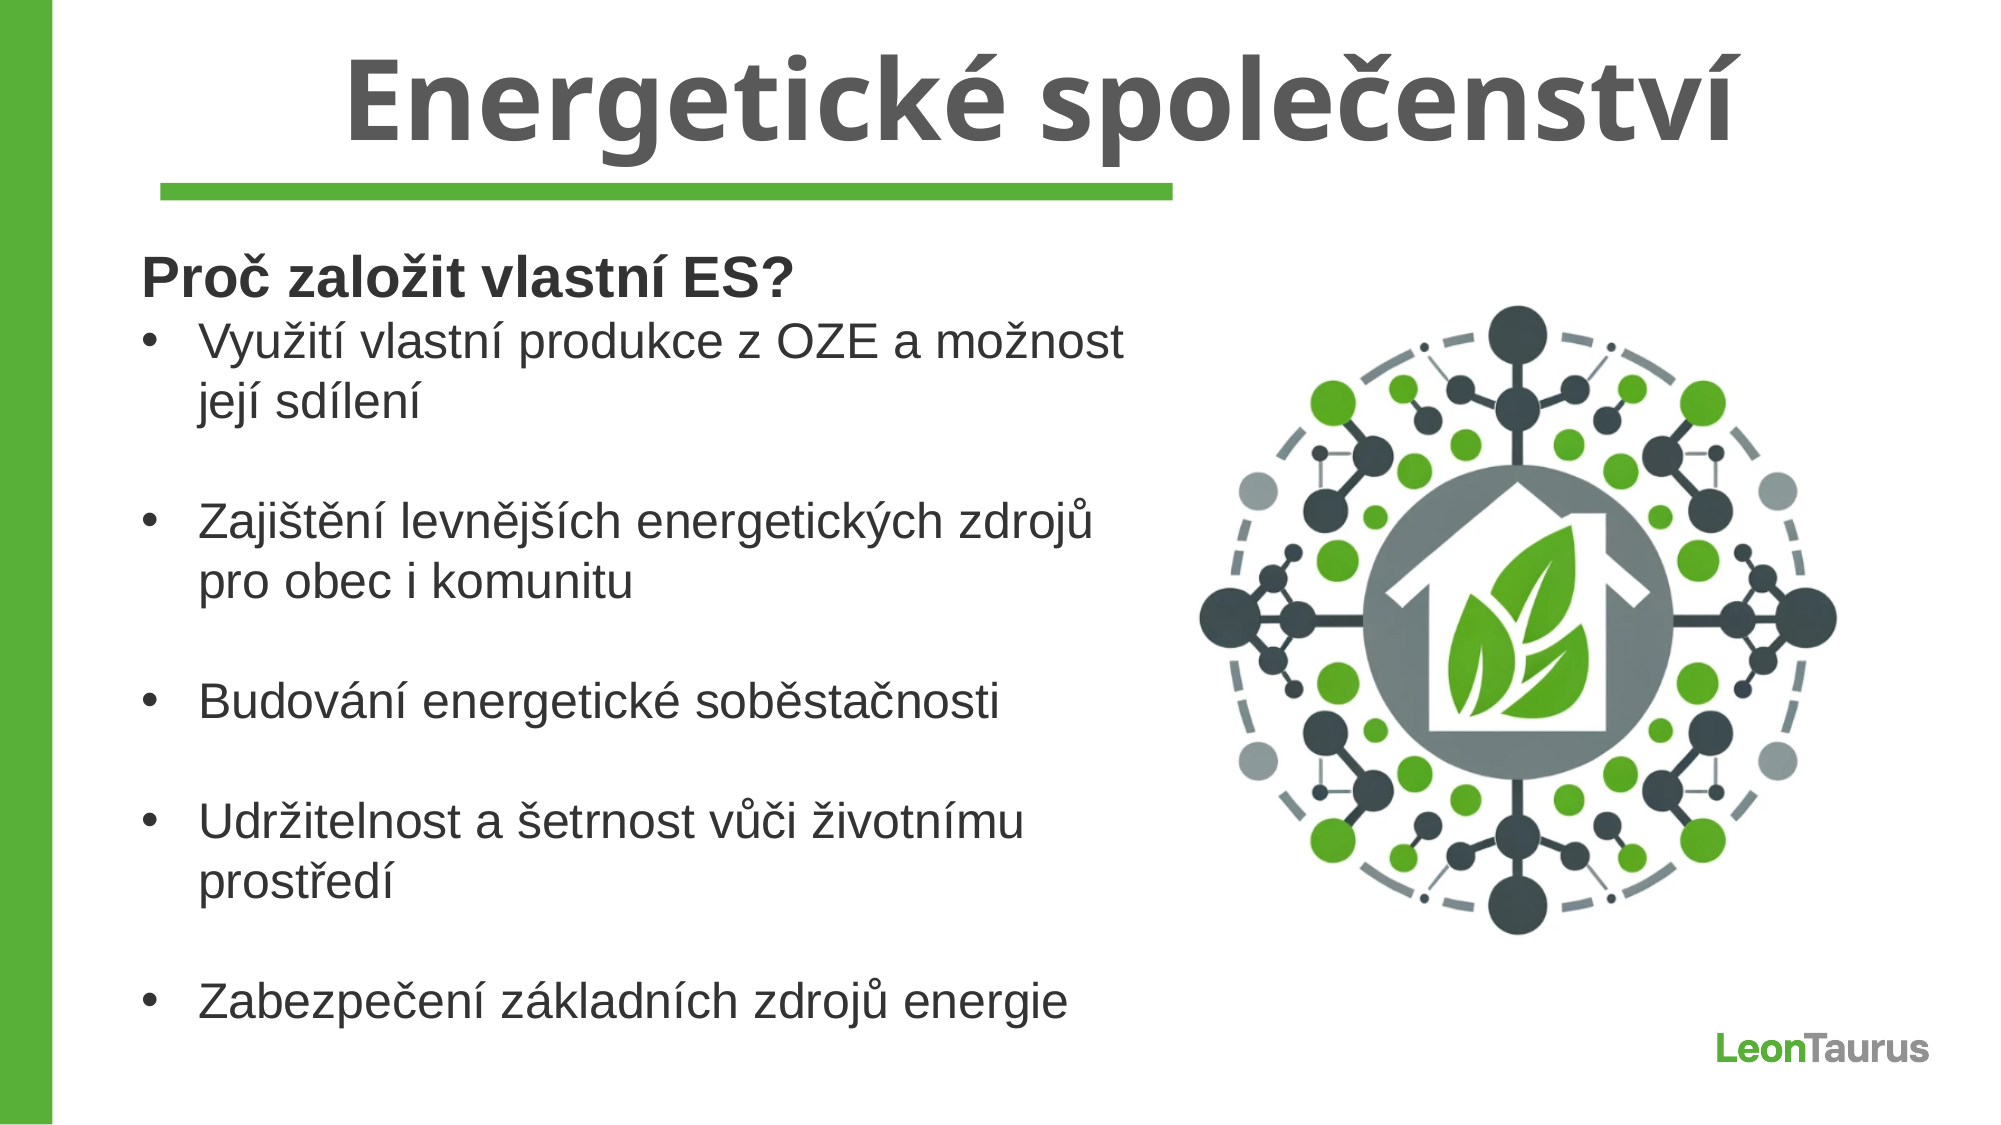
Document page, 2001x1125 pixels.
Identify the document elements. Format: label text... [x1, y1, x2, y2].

text_box [0, 0, 53, 1125]
text_box Energetické společenství [88, 35, 1990, 173]
text_box Proč založit vlastní ES? Využití vlastní produkce z OZE a možnost její sdílení Zajištění levnějších energetických zdrojů pro obec i komunitu Budování energetické soběstačnosti Udržitelnost a šetrnost vůči životnímu prostředí Zabezpečení základních zdrojů energie [126, 231, 1163, 1097]
text_box [160, 182, 1173, 201]
picture [1702, 1003, 1944, 1092]
picture [1172, 257, 1888, 1000]
